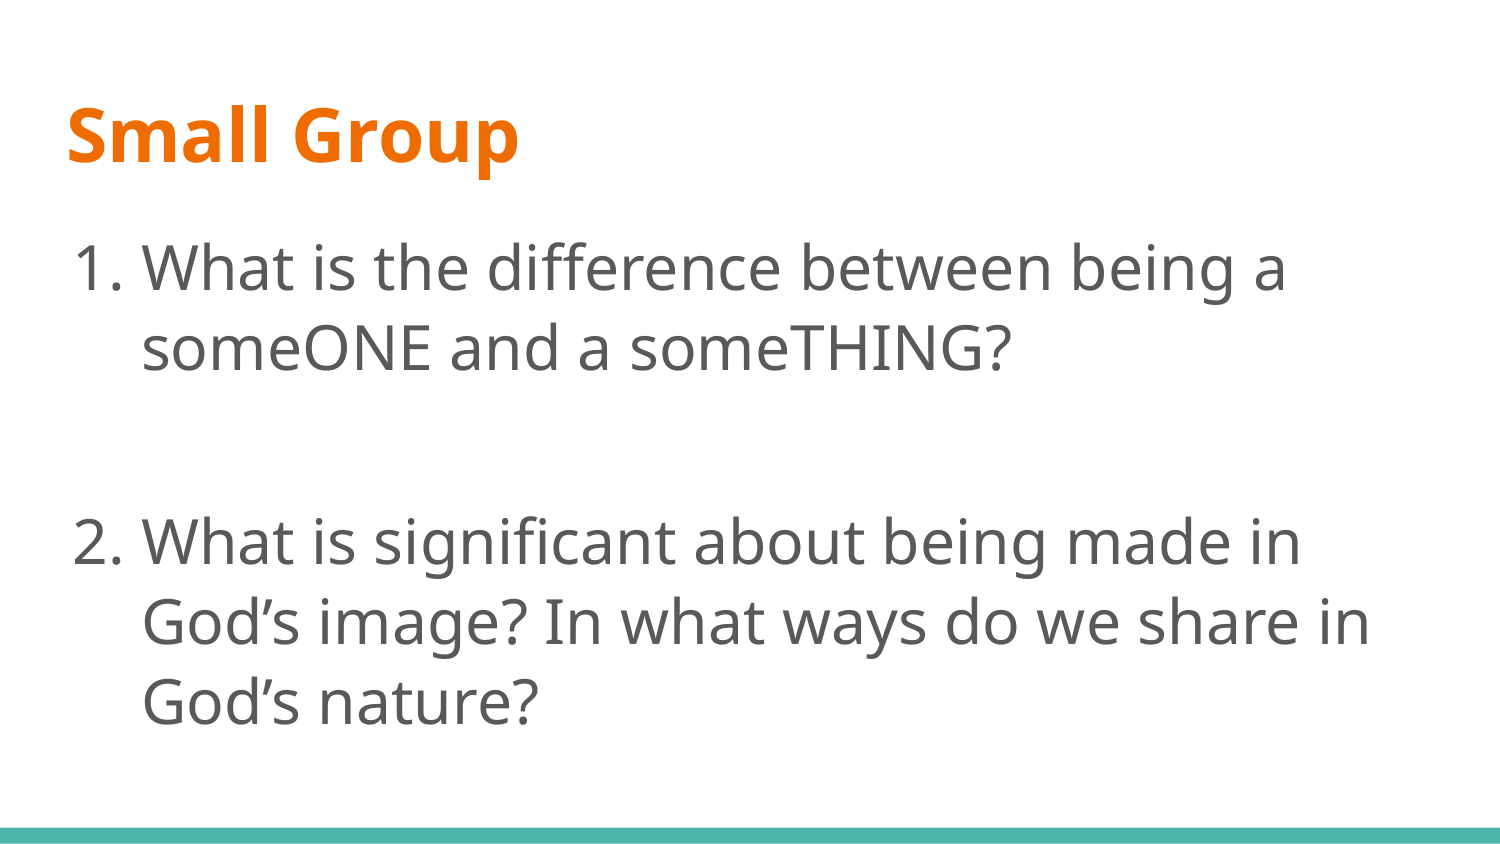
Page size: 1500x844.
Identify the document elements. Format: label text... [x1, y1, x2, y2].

title Small Group [51, 72, 1449, 189]
list What is the difference between being a someONE and a someTHING? What is significant about being made in God’s image? In what ways do we share in God’s nature? [51, 207, 1449, 750]
